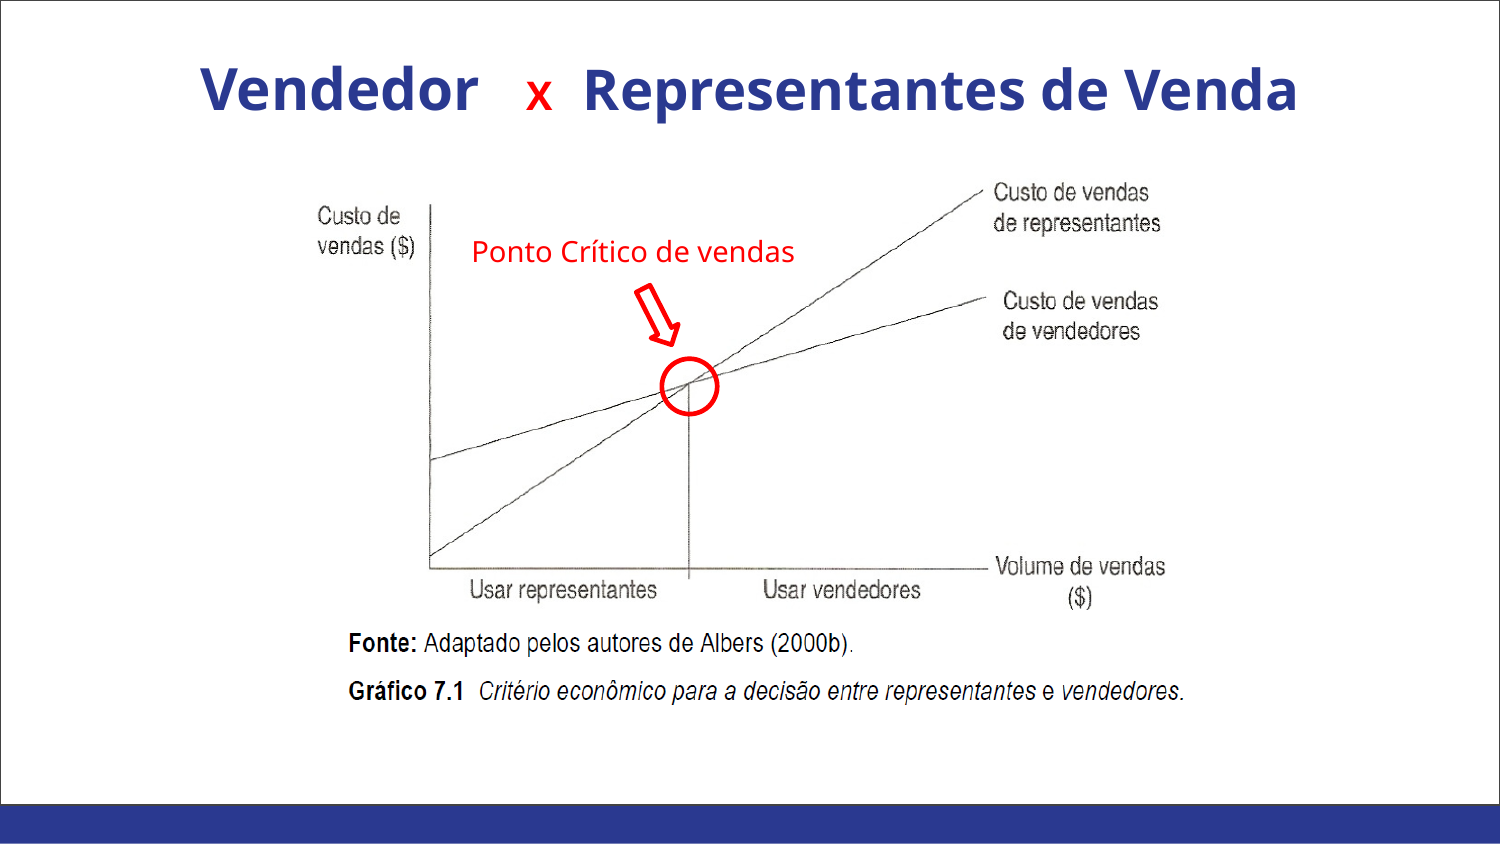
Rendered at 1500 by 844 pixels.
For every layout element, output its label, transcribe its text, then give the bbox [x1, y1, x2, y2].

picture [307, 165, 1463, 757]
text_box [0, 0, 1500, 806]
title Vendedor X Representantes de Venda [51, 36, 1449, 137]
